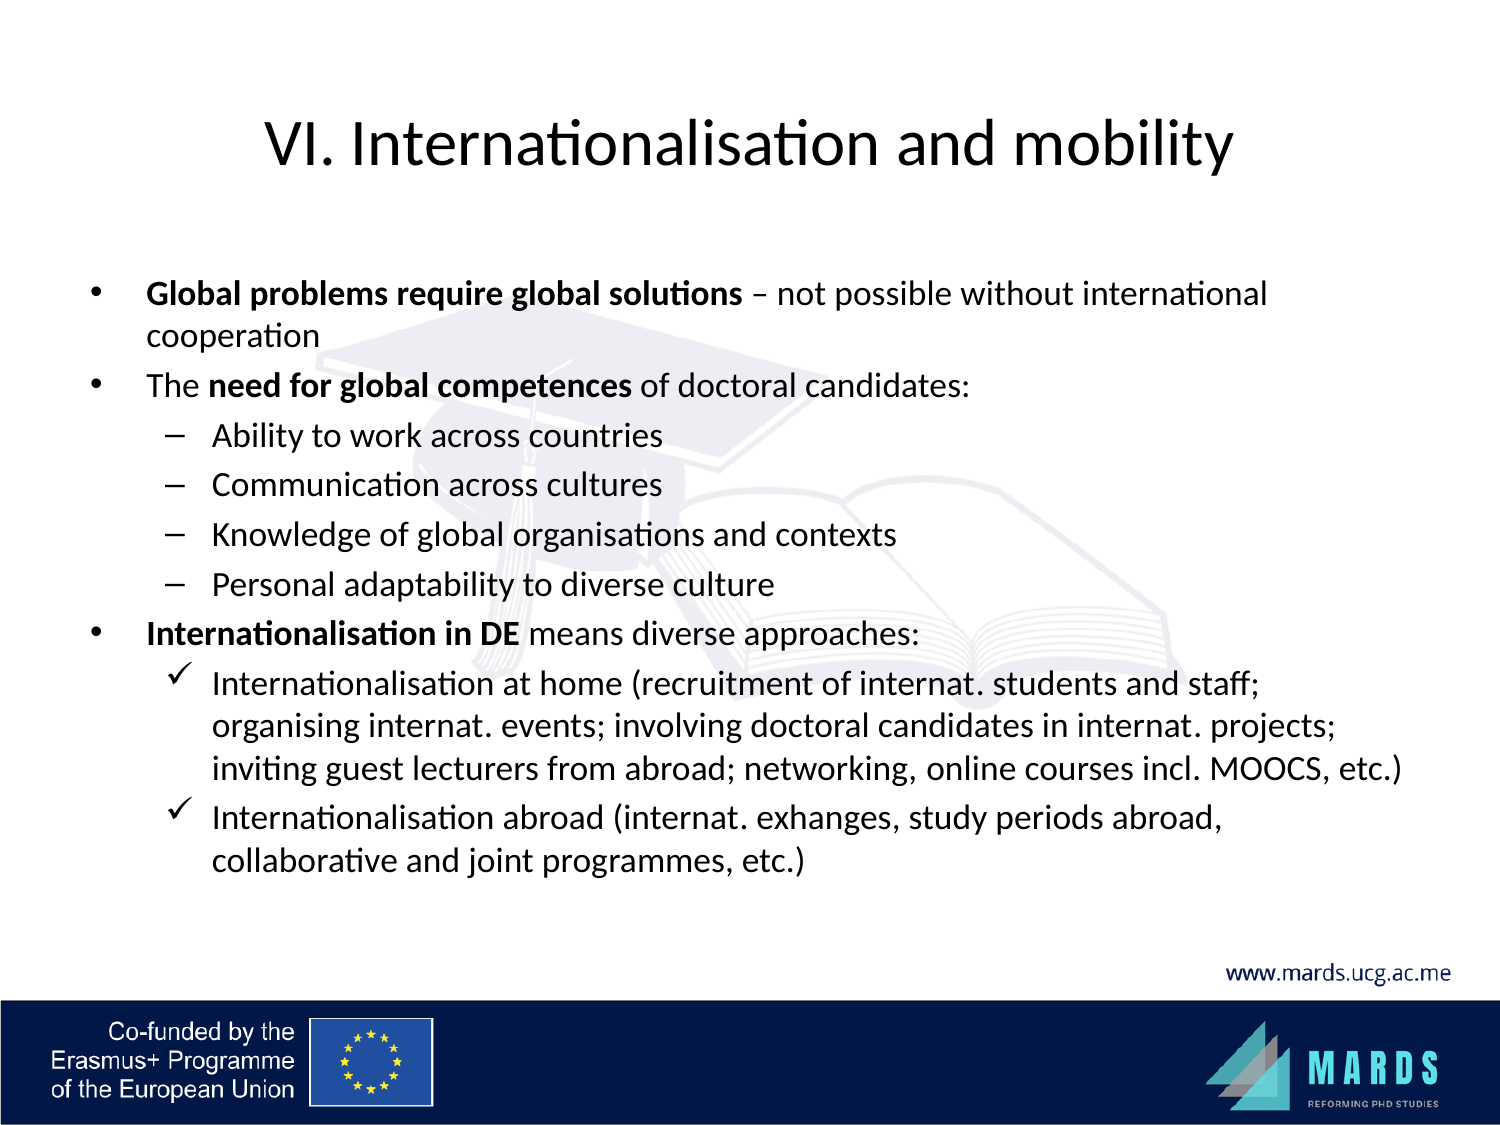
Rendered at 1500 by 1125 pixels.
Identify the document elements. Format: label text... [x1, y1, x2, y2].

title VI. Internationalisation and mobility [75, 45, 1425, 233]
list Global problems require global solutions – not possible without international cooperation The need for global competences of doctoral candidates: Ability to work across countries Communication across cultures Knowledge of global organisations and contexts Personal adaptability to diverse culture Internationalisation in DE means diverse approaches: Internationalisation at home (recruitment of internat. students and staff; organising internat. events; involving doctoral candidates in internat. projects; inviting guest lecturers from abroad; networking, online courses incl. MOOCS, etc.) Internationalisation abroad (internat. exhanges, study periods abroad, collaborative and joint programmes, etc.) [75, 262, 1425, 1005]
picture [0, 0, 1500, 1125]
